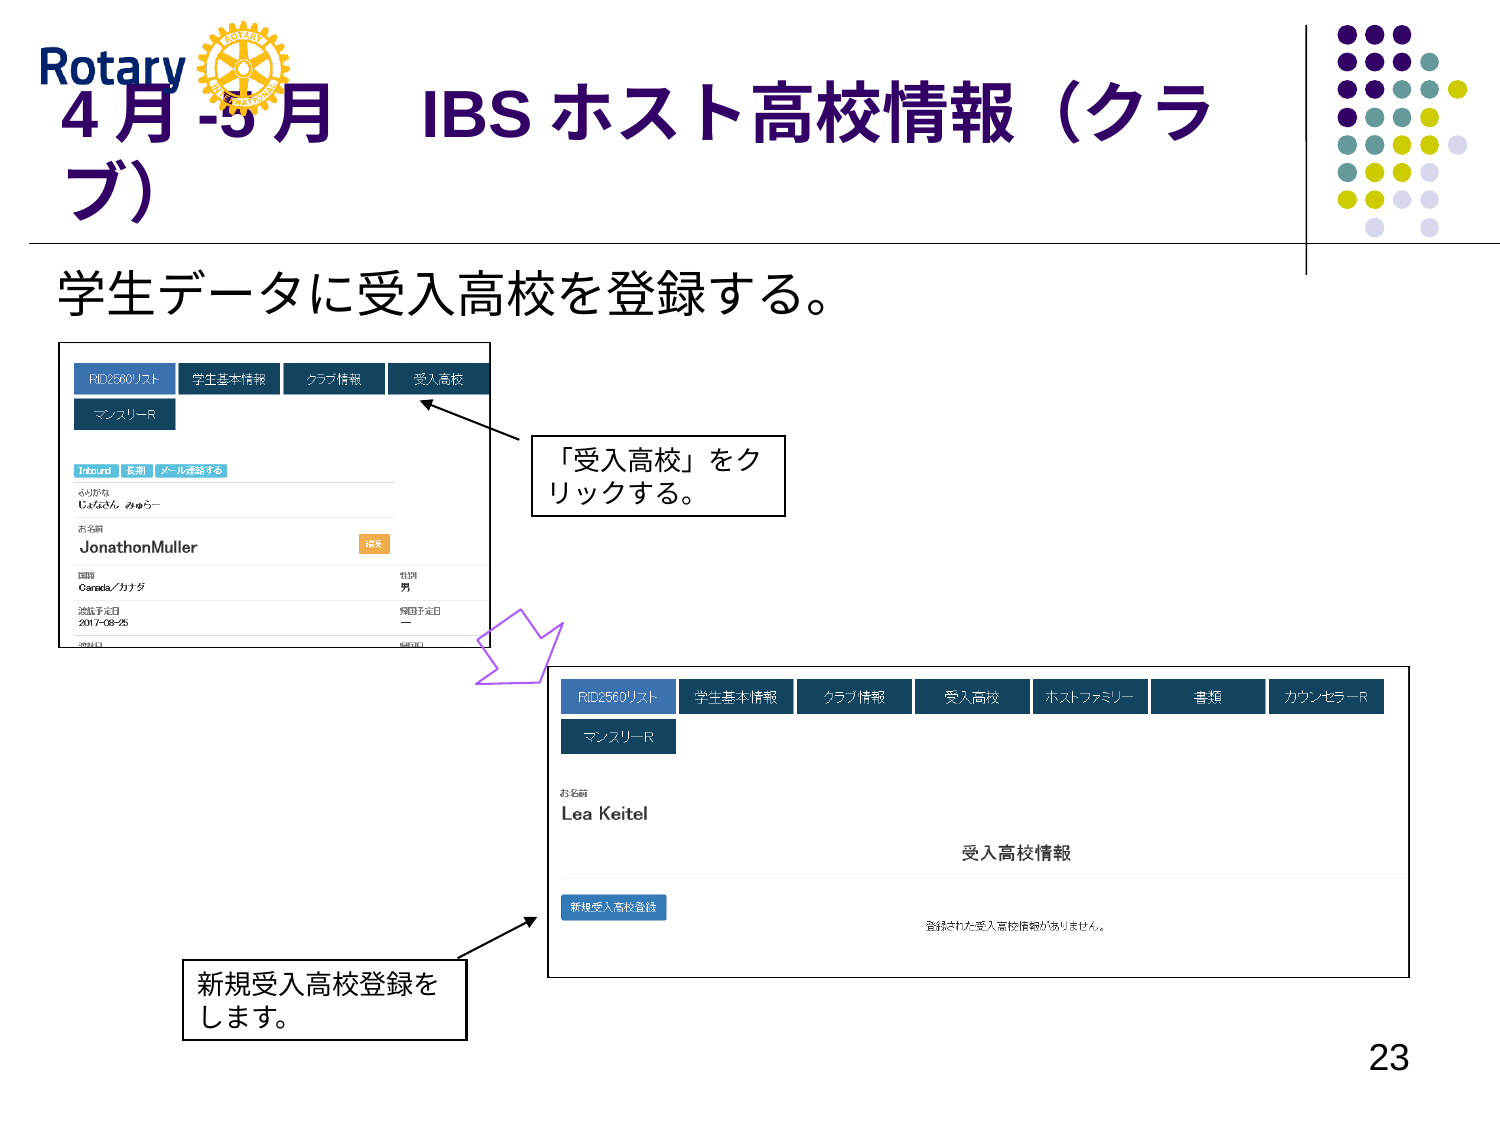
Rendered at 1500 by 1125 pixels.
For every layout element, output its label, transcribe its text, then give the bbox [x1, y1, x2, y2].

text_box 新規受入高校登録をします。 [183, 960, 467, 1040]
title 4月-5月 IBSホスト高校情報（クラブ） [46, 26, 1359, 239]
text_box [59, 343, 490, 647]
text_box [549, 667, 1409, 977]
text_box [457, 916, 538, 959]
text_box 「受入高校」をクリックする。 [532, 436, 786, 516]
slide_number 23 [1074, 1024, 1426, 1101]
picture [40, 21, 290, 116]
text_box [419, 400, 520, 440]
text_box 学生データに受入高校を登録する。 [41, 254, 1306, 330]
text_box [473, 607, 565, 687]
